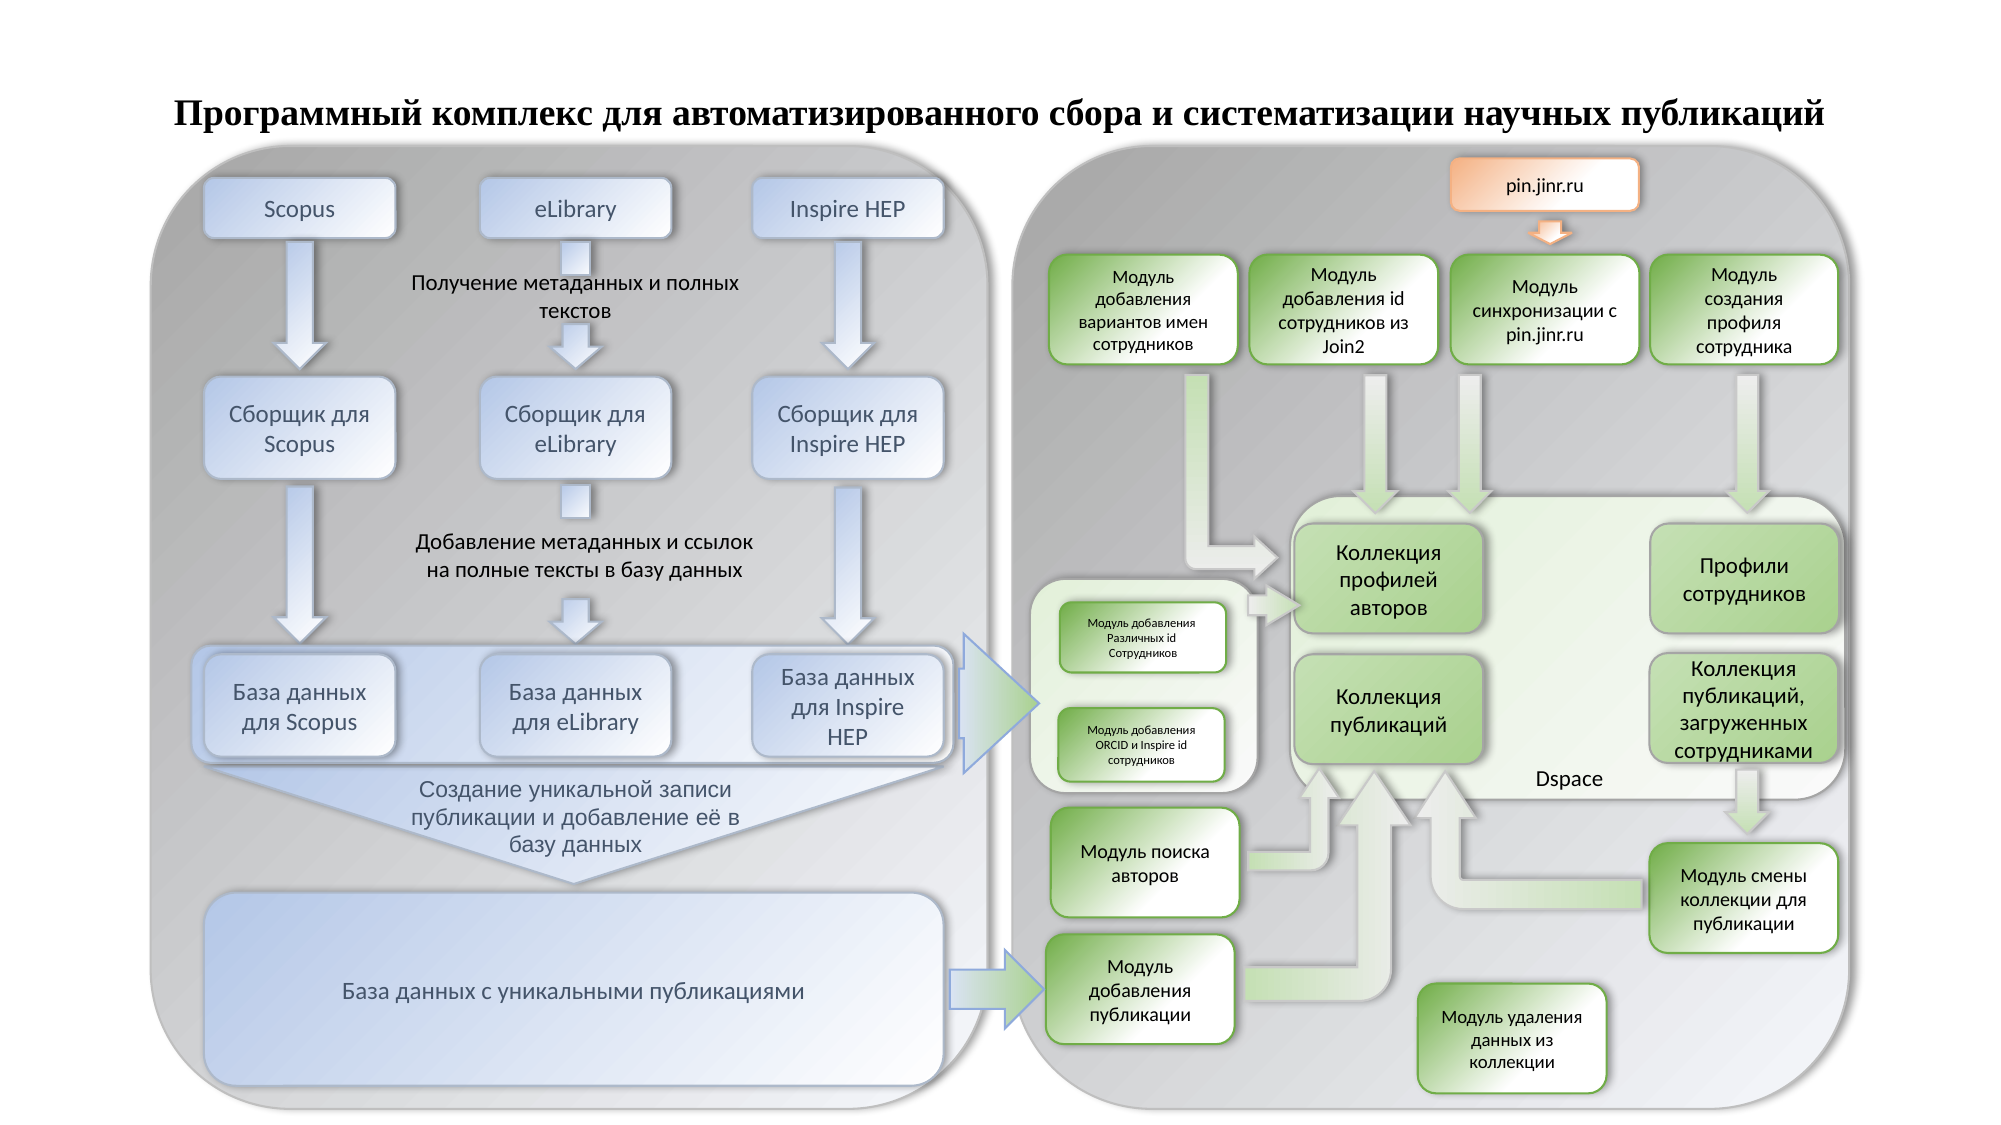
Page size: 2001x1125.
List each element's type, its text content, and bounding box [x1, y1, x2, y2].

title Программный комплекс для автоматизированного сбора и систематизации научных публикаций [137, 59, 1863, 167]
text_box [150, 146, 1850, 1109]
